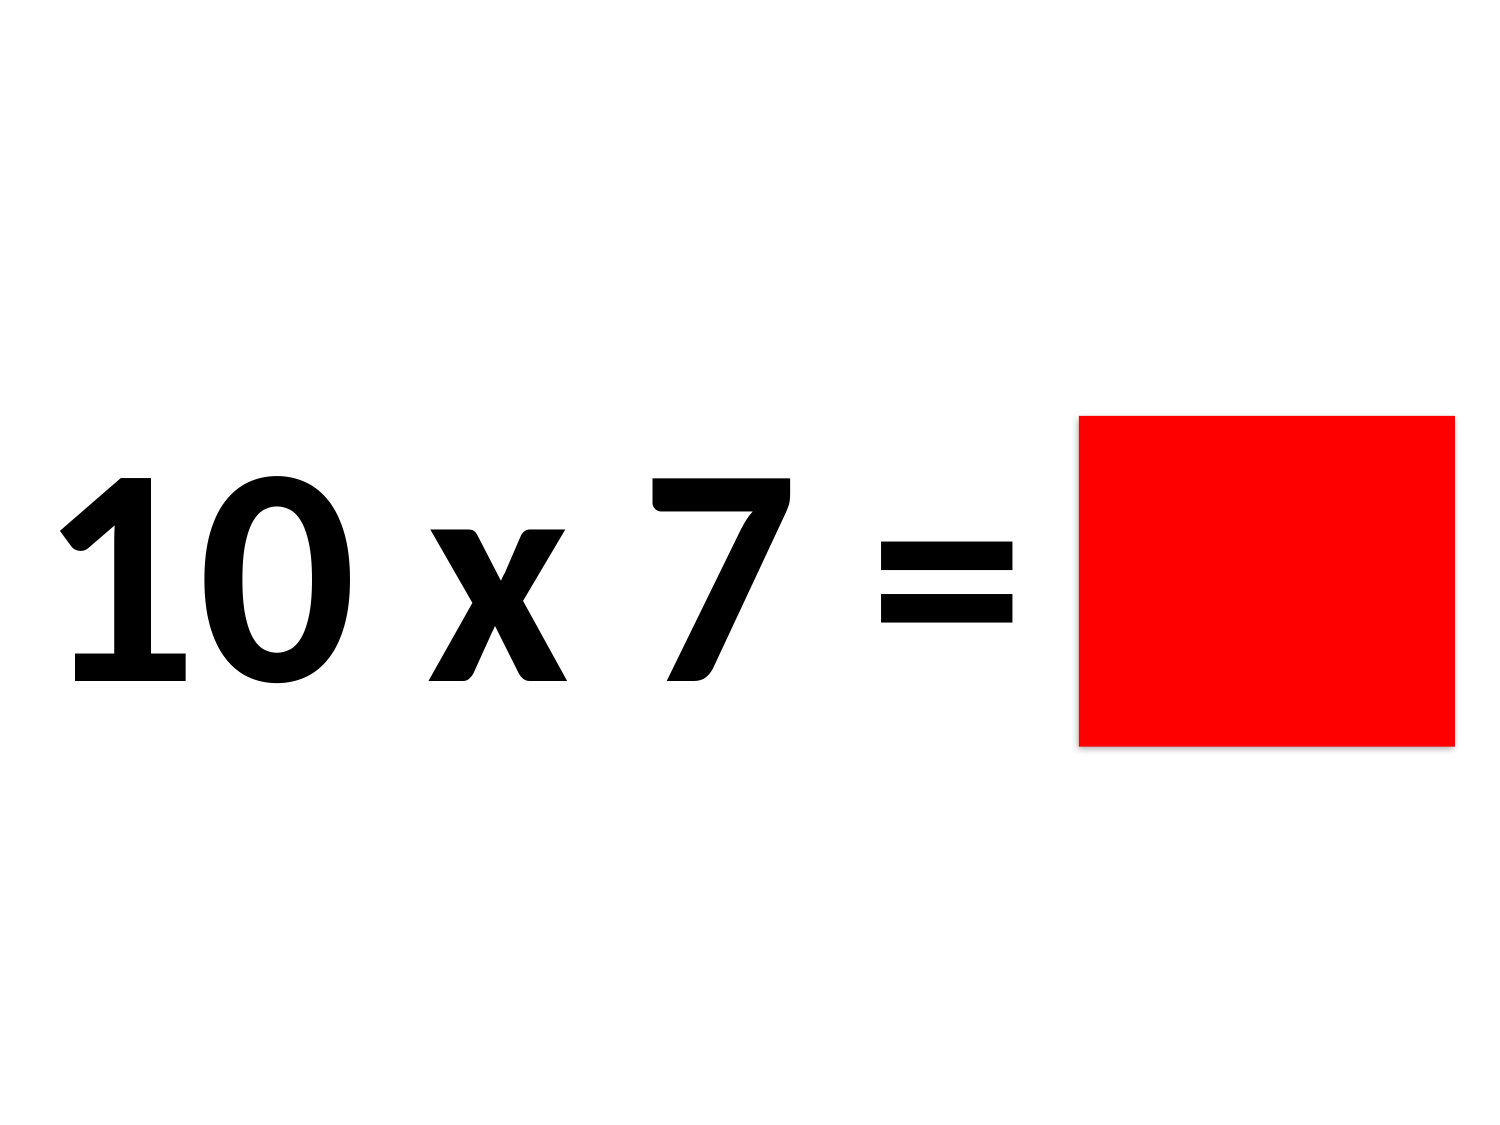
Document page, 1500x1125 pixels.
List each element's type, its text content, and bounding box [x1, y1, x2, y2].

text_box [1078, 415, 1455, 747]
text_box 10 x 7 = 70 [0, 312, 1457, 801]
